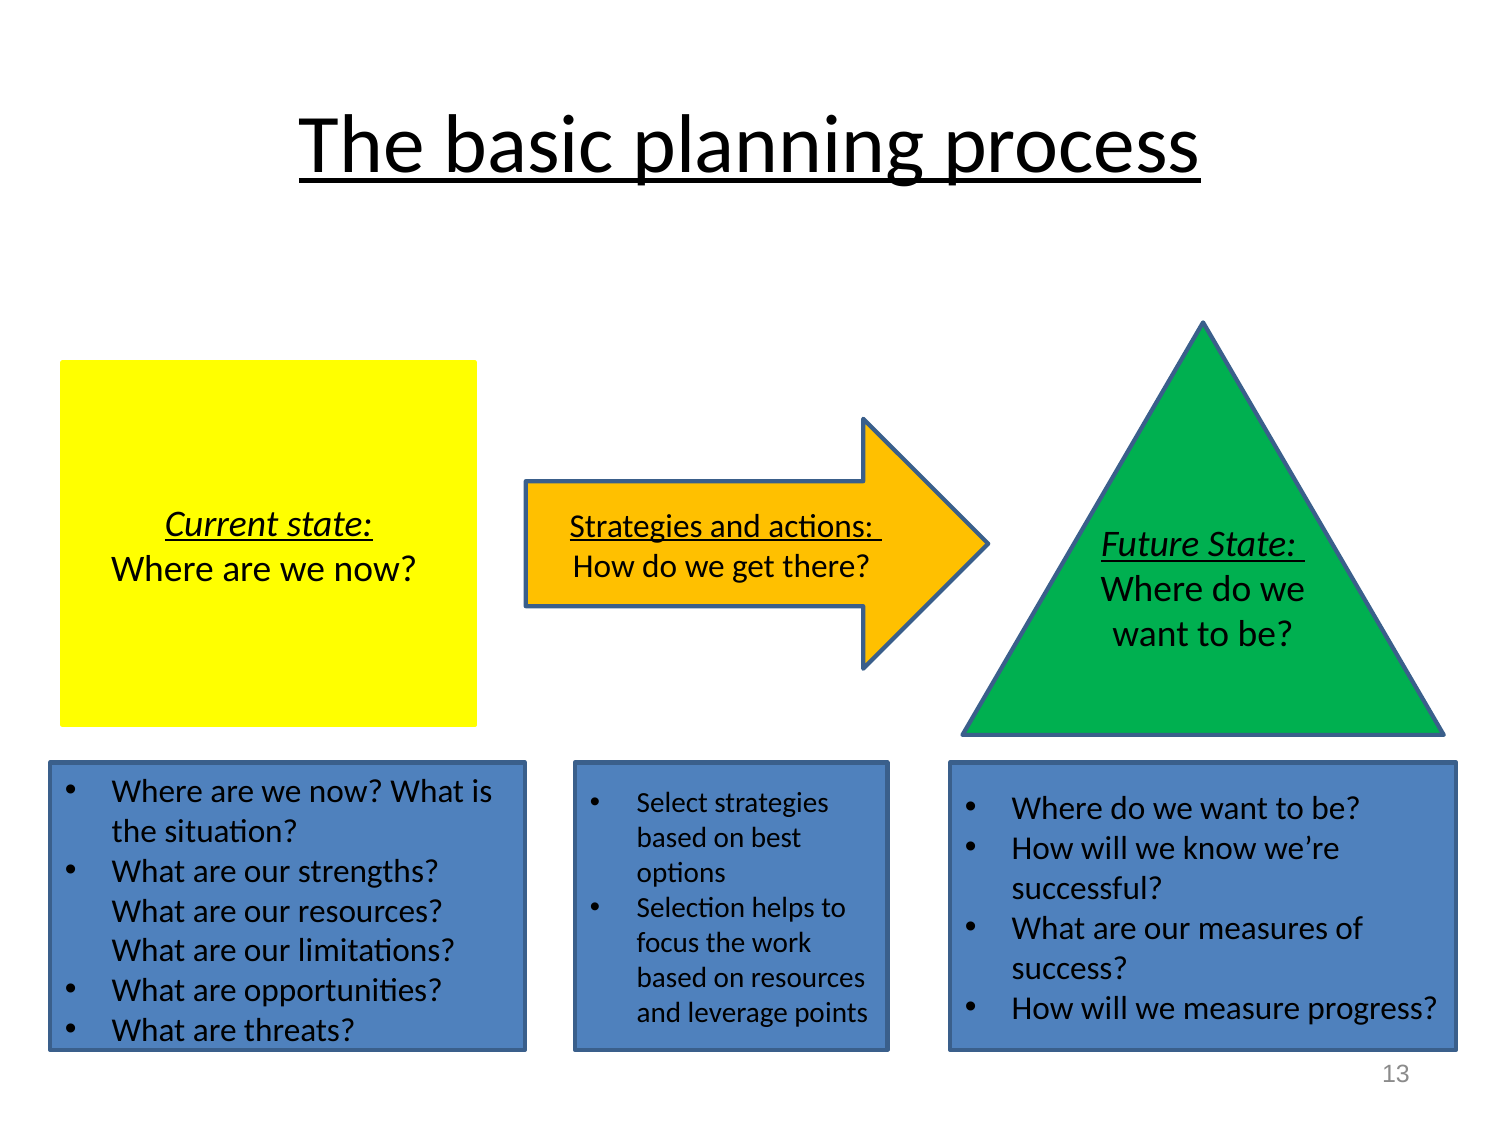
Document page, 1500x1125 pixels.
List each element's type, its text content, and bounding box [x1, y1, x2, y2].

text_box Where are we now? What is the situation? What are our strengths? What are our resources? What are our limitations? What are opportunities? What are threats? [48, 760, 527, 1052]
text_box Where do we want to be? How will we know we’re successful? What are our measures of success? How will we measure progress? [948, 760, 1458, 1052]
text_box Future State: Where do we want to be? [960, 320, 1446, 737]
text_box Strategies and actions: How do we get there? [523, 416, 991, 671]
text_box Current state: Where are we now? [60, 360, 477, 727]
text_box Select strategies based on best options Selection helps to focus the work based on resources and leverage points [573, 760, 890, 1052]
title The basic planning process [75, 45, 1425, 233]
slide_number 13 [1074, 1052, 1425, 1103]
